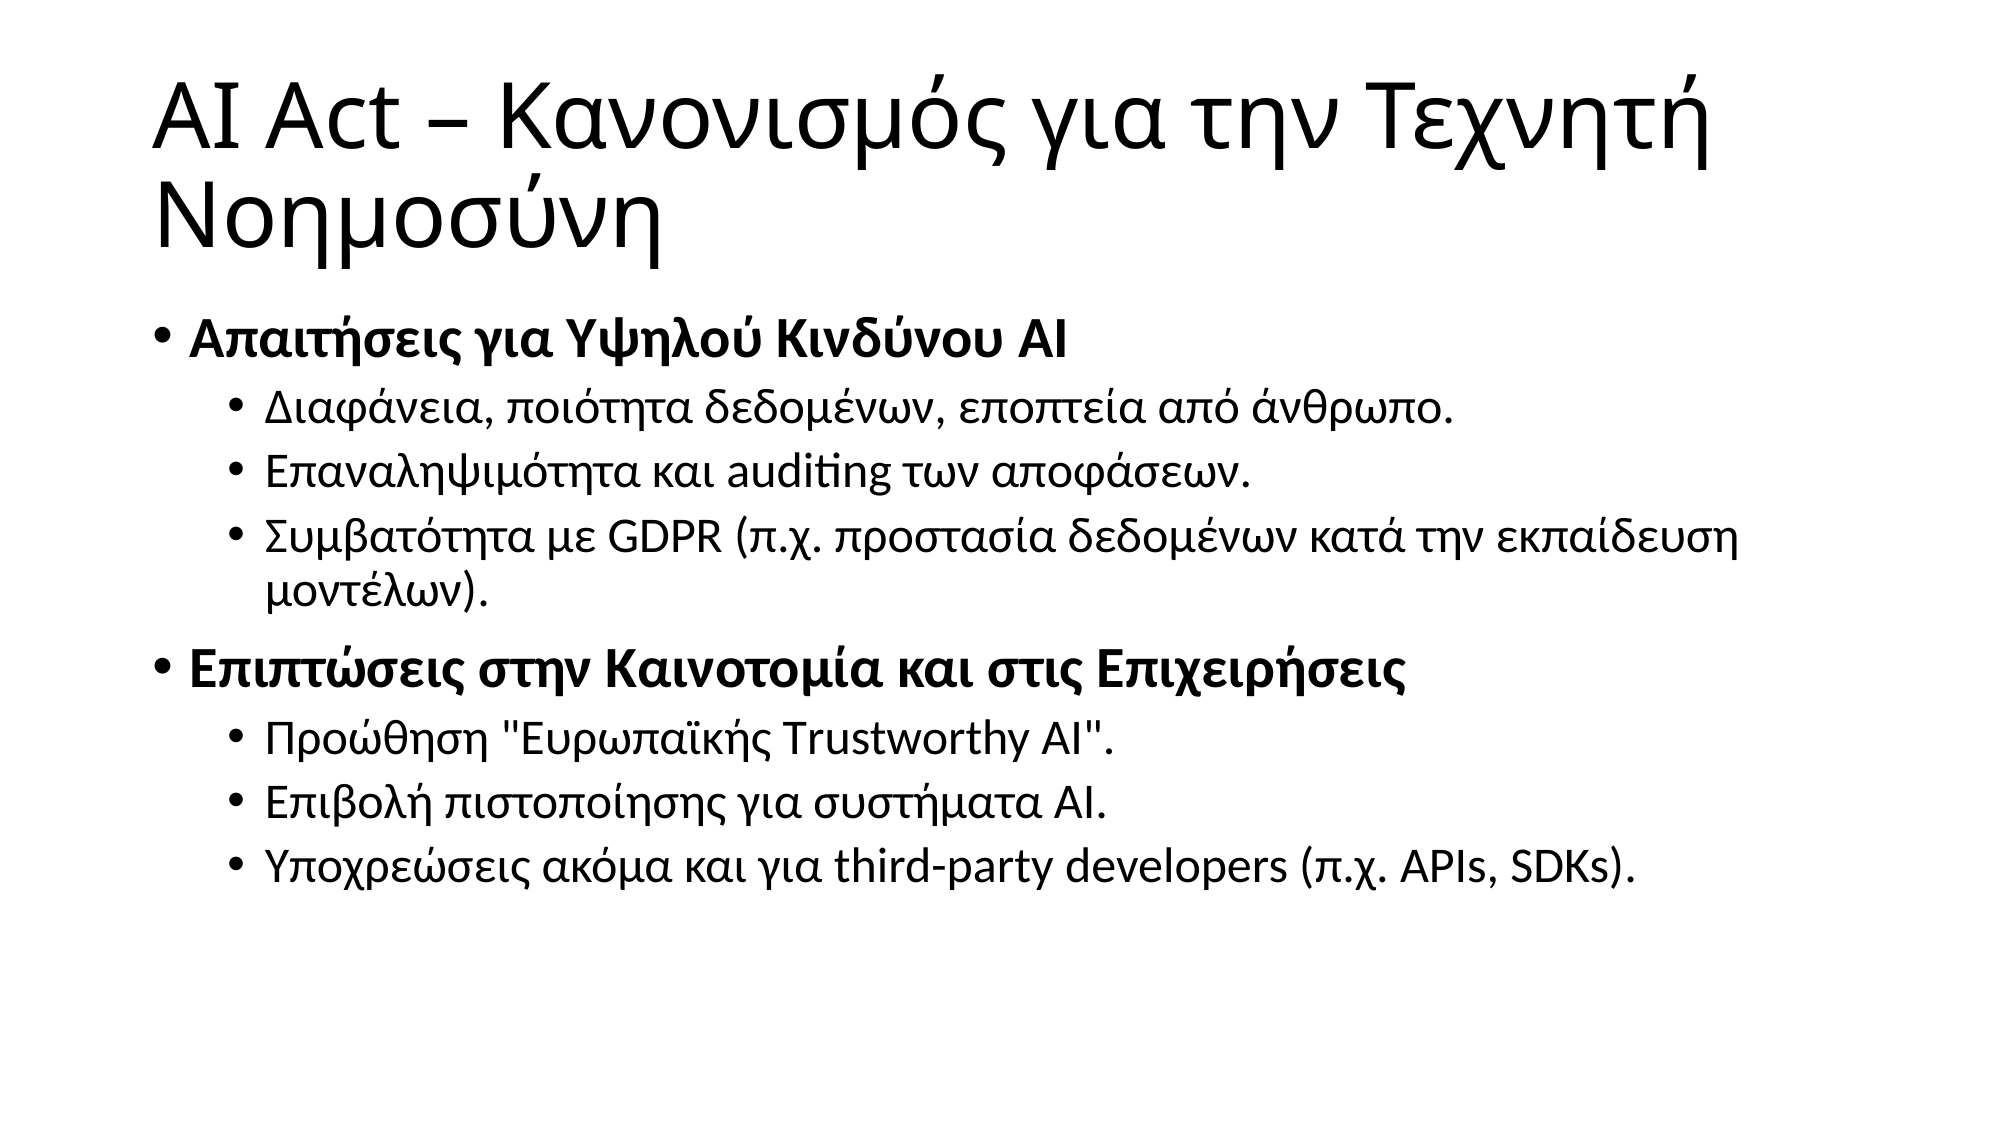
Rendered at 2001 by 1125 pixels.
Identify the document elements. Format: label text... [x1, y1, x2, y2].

list Απαιτήσεις για Υψηλού Κινδύνου AI Διαφάνεια, ποιότητα δεδομένων, εποπτεία από άνθρωπο. Επαναληψιμότητα και auditing των αποφάσεων. Συμβατότητα με GDPR (π.χ. προστασία δεδομένων κατά την εκπαίδευση μοντέλων). Επιπτώσεις στην Καινοτομία και στις Επιχειρήσεις Προώθηση "Ευρωπαϊκής Τrustworthy AI". Επιβολή πιστοποίησης για συστήματα AI. Υποχρεώσεις ακόμα και για third-party developers (π.χ. APIs, SDKs). [137, 299, 1863, 1014]
title AI Act – Κανονισμός για την Τεχνητή Νοημοσύνη [137, 59, 1863, 278]
